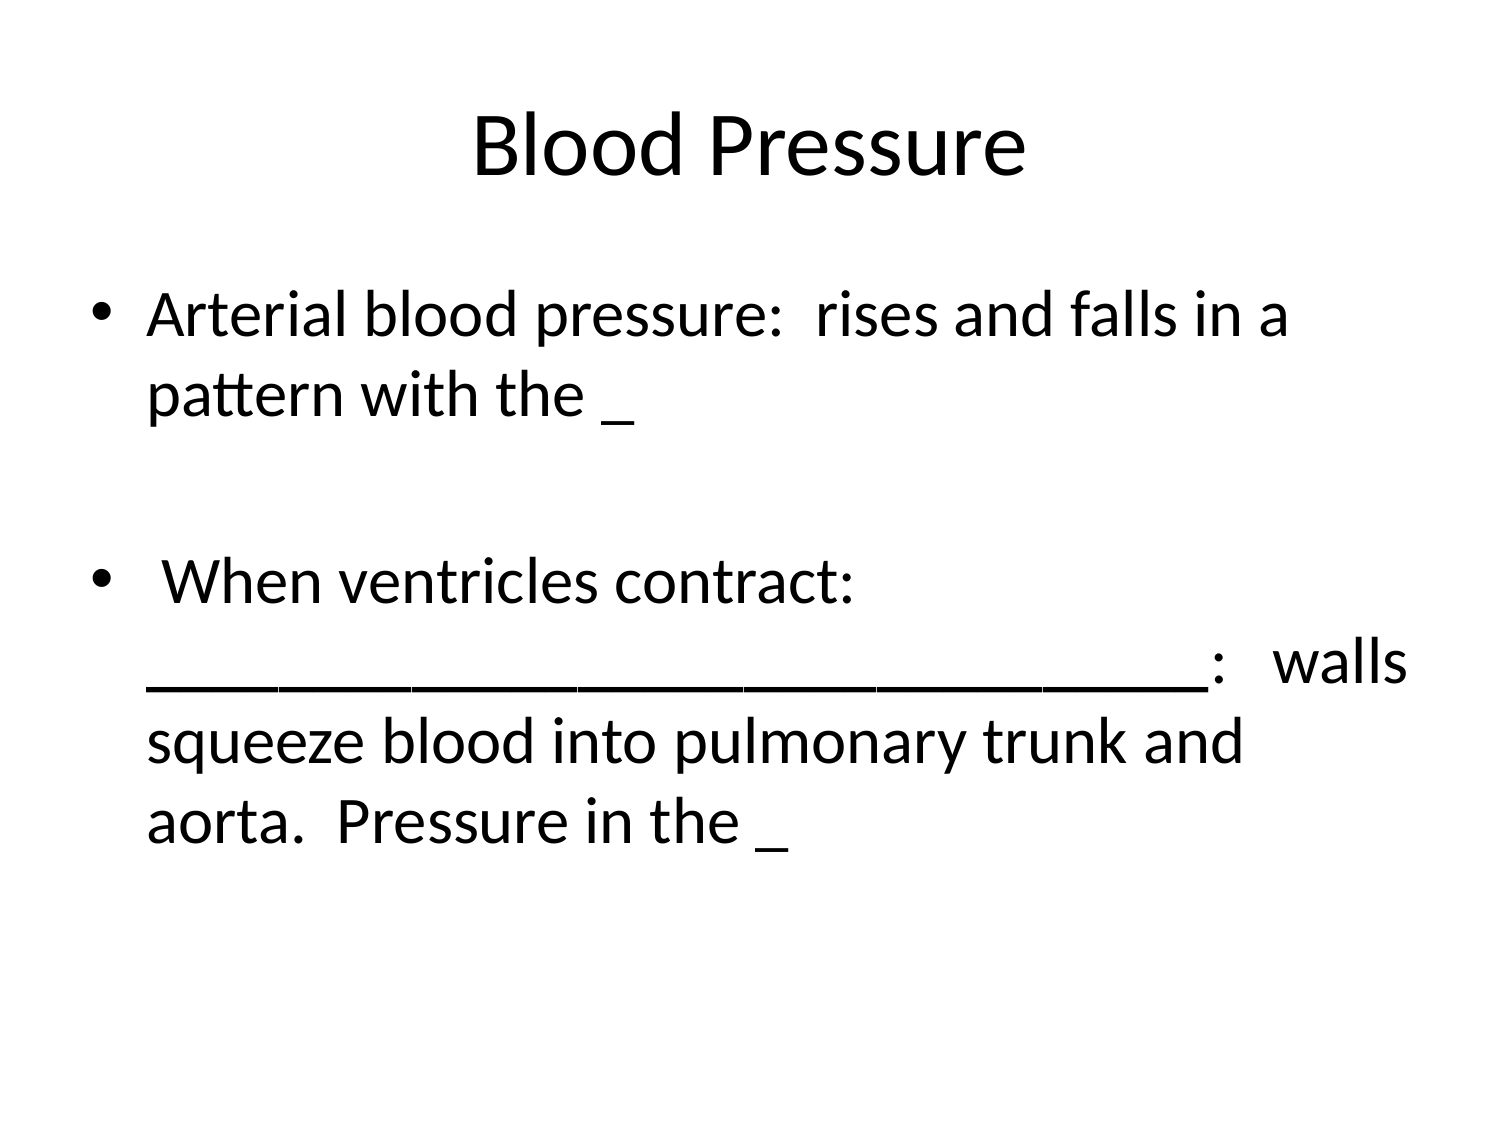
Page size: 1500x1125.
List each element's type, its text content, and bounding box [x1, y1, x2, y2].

title Blood Pressure [75, 45, 1425, 233]
list Arterial blood pressure: rises and falls in a pattern with the _ When ventricles contract: ________________________________: walls squeeze blood into pulmonary trunk and aorta. Pressure in the _ [75, 262, 1425, 1005]
